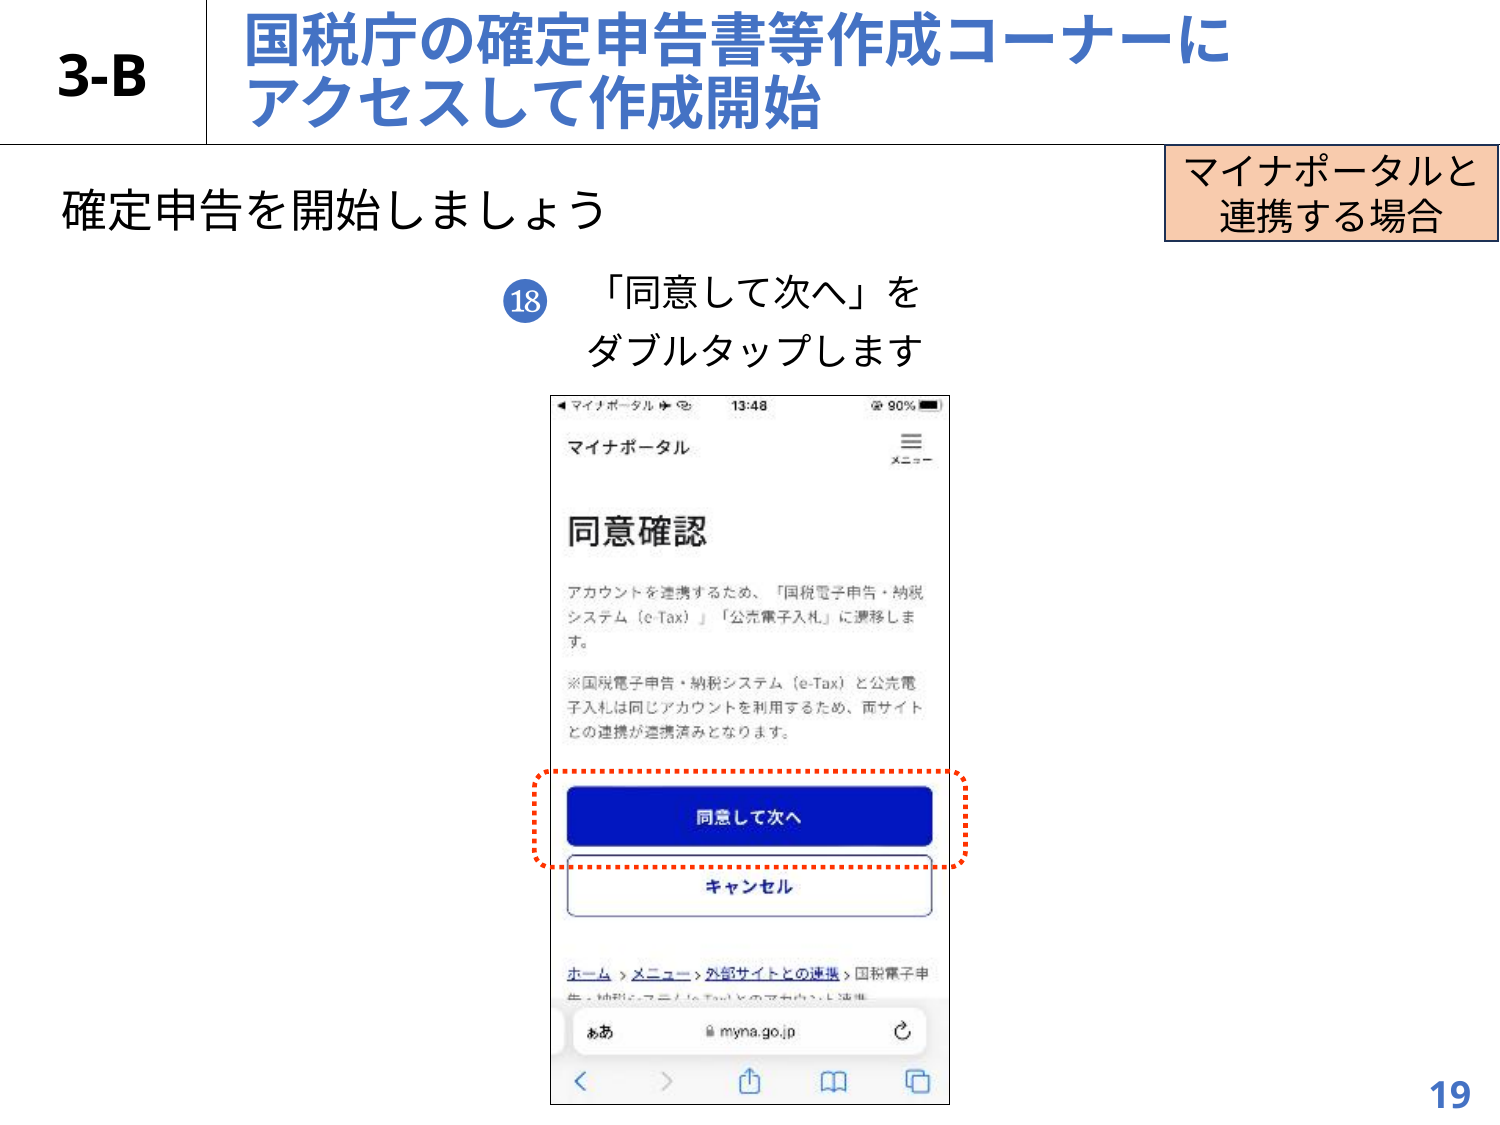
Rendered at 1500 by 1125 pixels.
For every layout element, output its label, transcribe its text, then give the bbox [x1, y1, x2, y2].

text_box 3-B [0, 0, 207, 147]
text_box マイナポータルと 連携する場合 [1164, 144, 1499, 242]
text_box [533, 770, 550, 869]
text_box 「同意して次へ」を ダブルタップします [571, 274, 1176, 381]
title 国税庁の確定申告書等作成コーナーに アクセスして作成開始 [228, 65, 1472, 145]
text_box 19 [1399, 1063, 1500, 1123]
picture [550, 395, 950, 1105]
text_box ⓲ [486, 274, 563, 343]
text_box 確定申告を開始しましょう [46, 180, 1422, 274]
text_box [950, 770, 967, 869]
